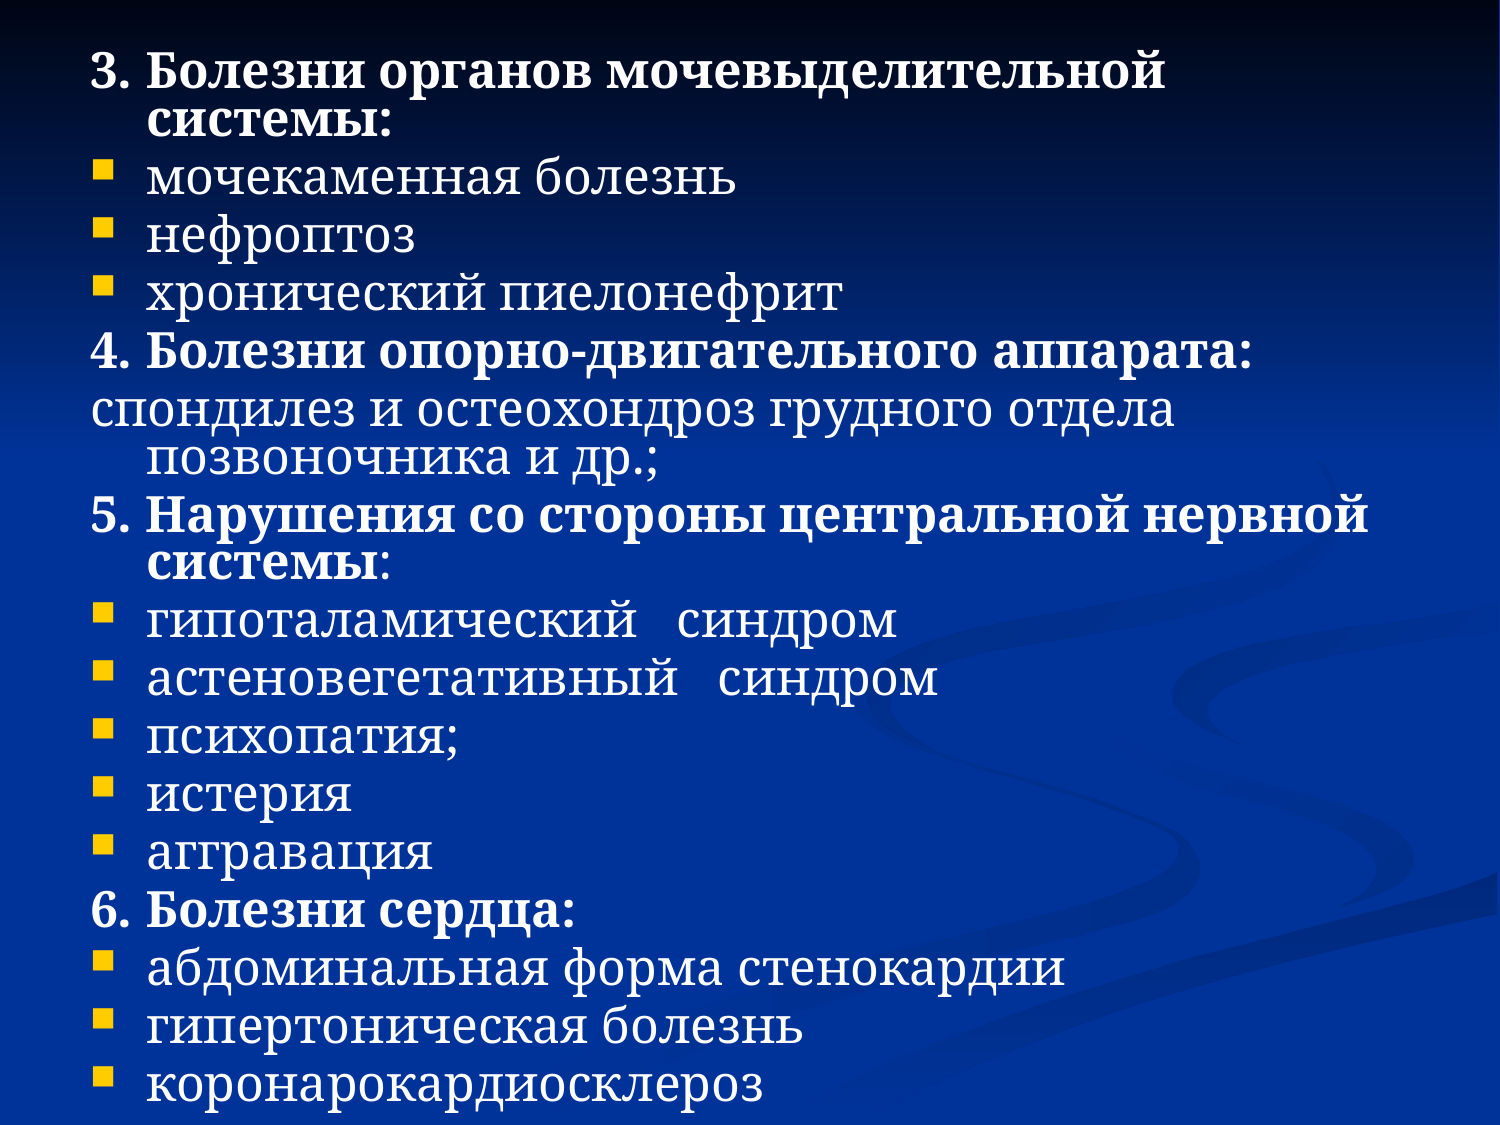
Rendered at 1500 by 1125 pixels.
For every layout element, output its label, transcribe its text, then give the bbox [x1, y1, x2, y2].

list 3. Болезни органов мочевыделительной системы: мочекаменная болезнь нефроптоз хронический пиелонефрит 4. Болезни опорно-двигательного аппарата: спондилез и остеохондроз грудного отдела позвоночника и др.; 5. Нарушения со стороны центральной нервной системы: гипоталамический синдром астеновегетативный синдром психопатия; истерия аггравация 6. Болезни сердца: абдоминальная форма стенокардии гипертоническая болезнь коронарокардиосклероз [74, 42, 1426, 1048]
